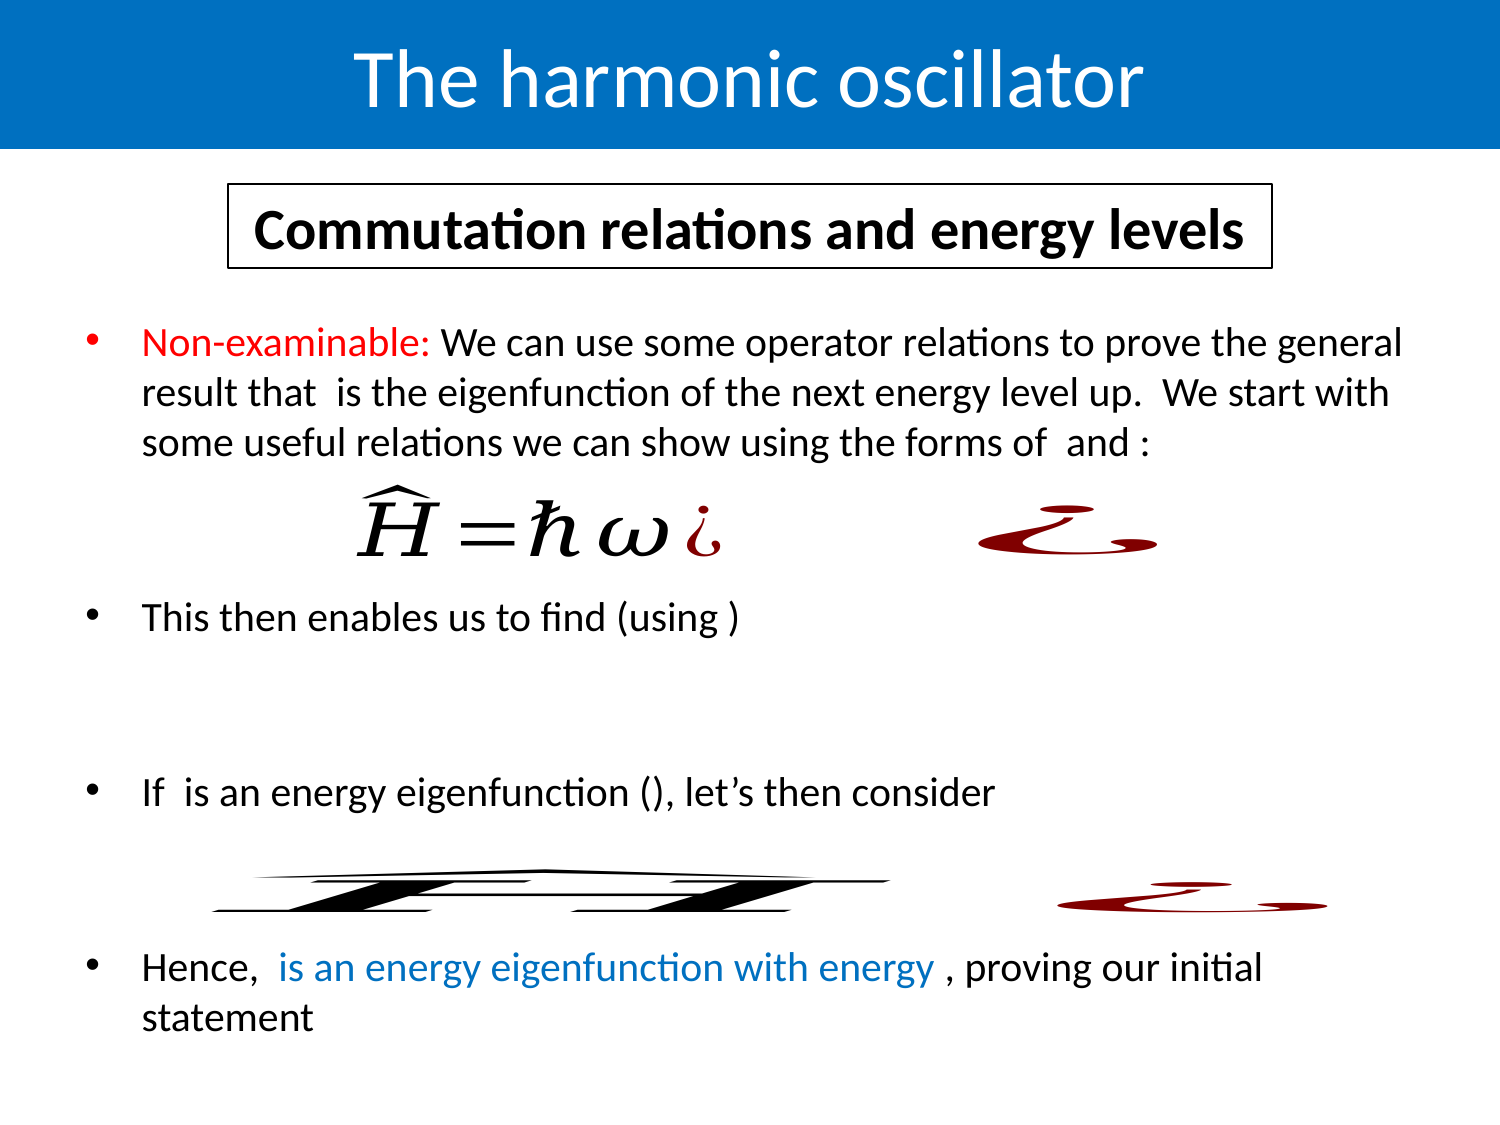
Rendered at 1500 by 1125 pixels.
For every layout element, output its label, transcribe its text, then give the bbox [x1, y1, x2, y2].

text_box Commutation relations and energy levels [227, 183, 1273, 269]
text_box The harmonic oscillator [0, 0, 1500, 149]
